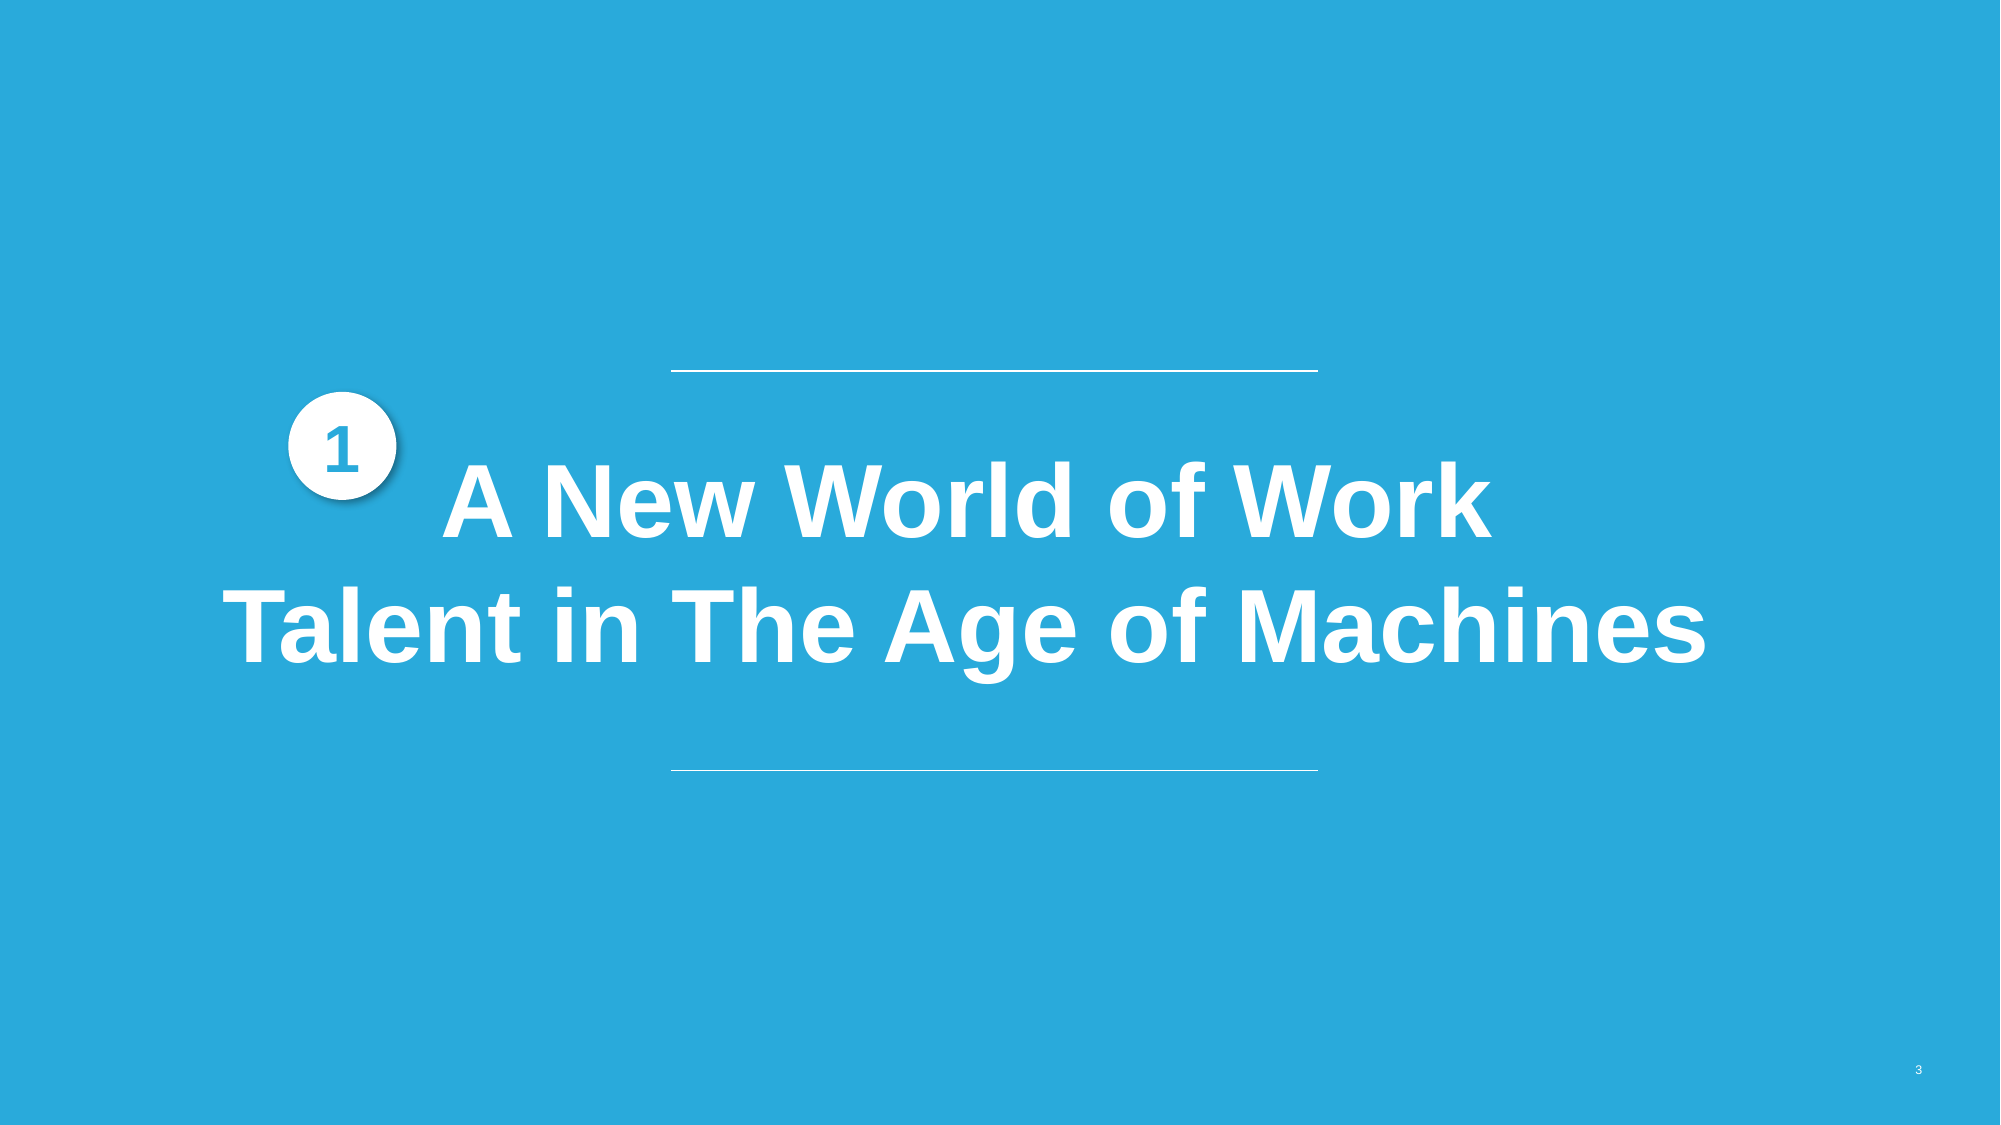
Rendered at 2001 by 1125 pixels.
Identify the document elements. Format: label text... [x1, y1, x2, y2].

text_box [670, 370, 1319, 771]
text_box A New World of Work Talent in The Age of Machines [1324, 433, 1784, 695]
text_box A New World of Work Talent in The Age of Machines [150, 433, 665, 695]
text_box 1 [289, 392, 396, 500]
text_box 3 [1871, 1062, 1923, 1078]
